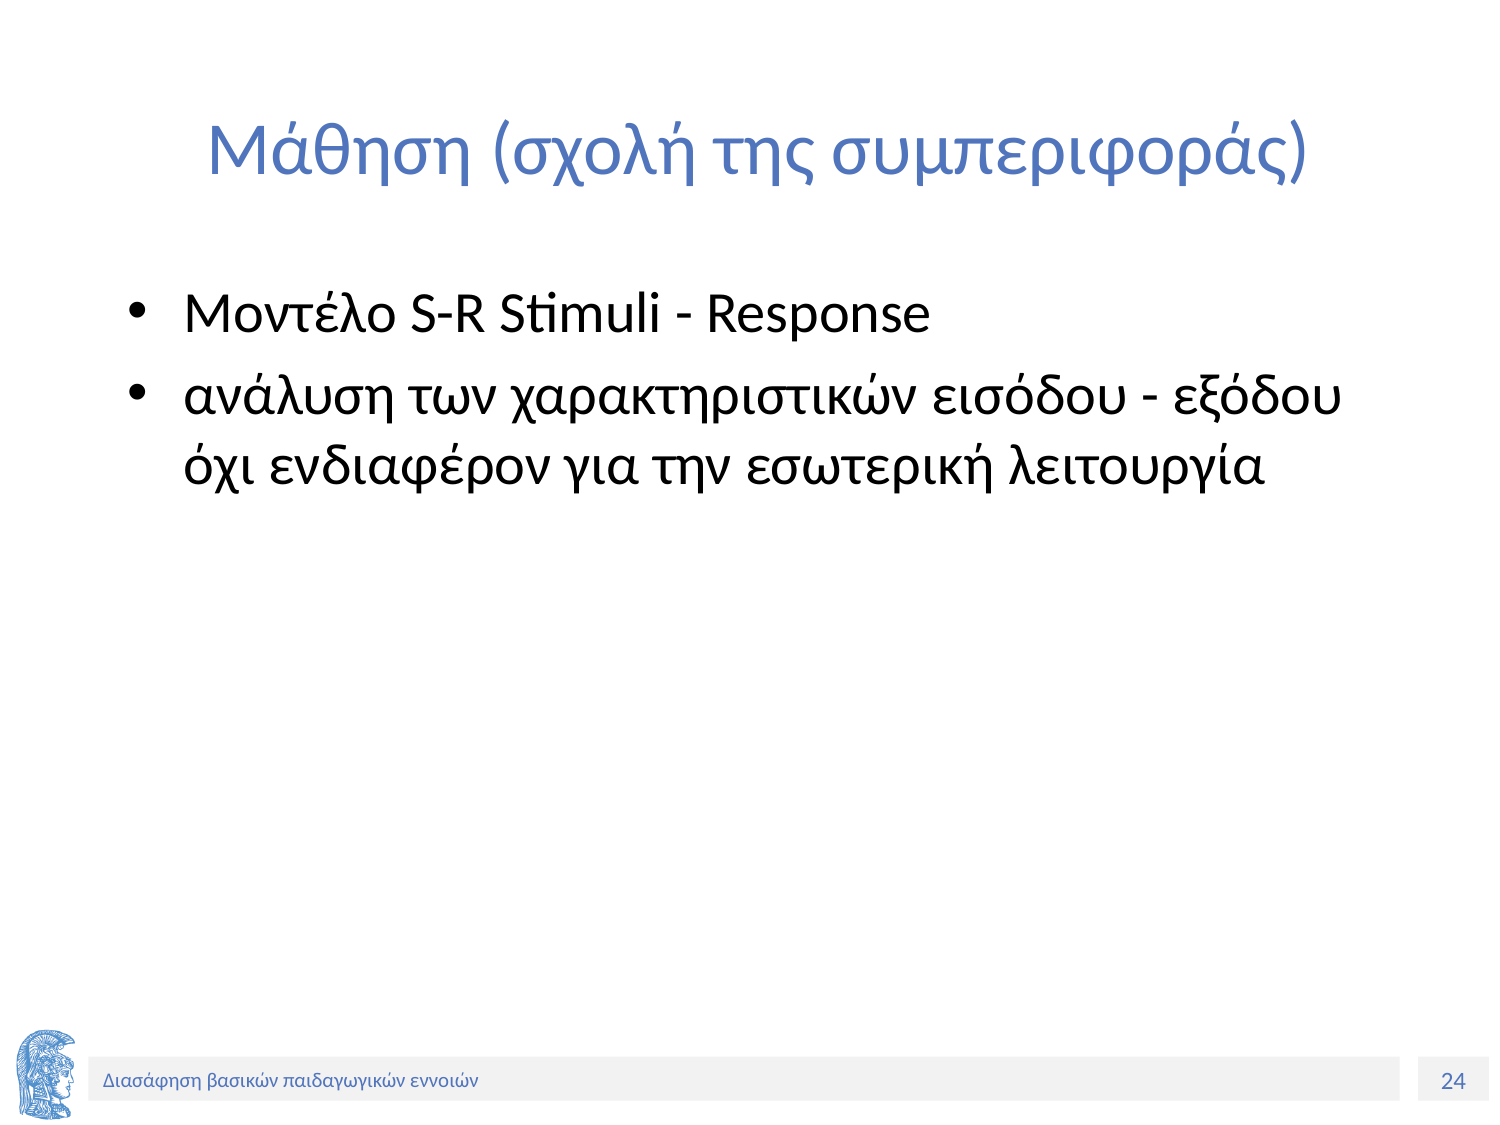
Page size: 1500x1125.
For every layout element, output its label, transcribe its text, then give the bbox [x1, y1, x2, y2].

list Μοντέλο S-R Stimuli - Response ανάλυση των χαρακτηριστικών εισόδου - εξόδου όχι ενδιαφέρον για την εσωτερική λειτουργία [112, 267, 1412, 975]
picture [9, 1026, 81, 1120]
text_box Μάθηση (σχολή της συμπεριφοράς) [76, 54, 1424, 236]
